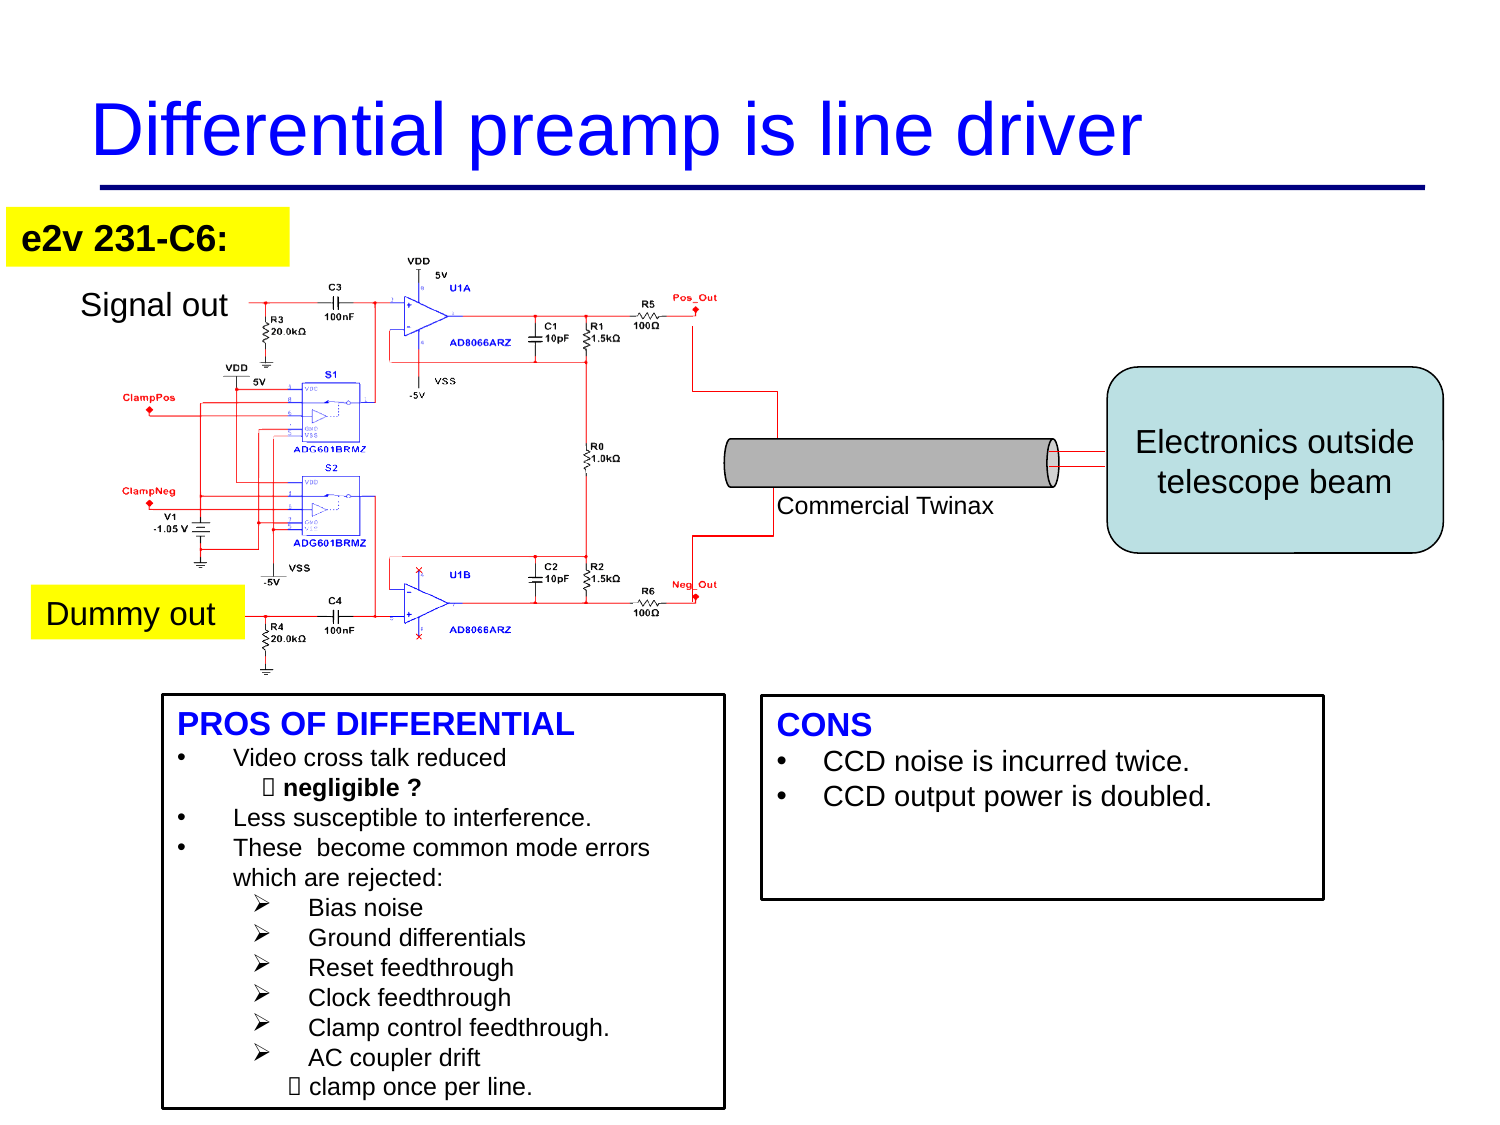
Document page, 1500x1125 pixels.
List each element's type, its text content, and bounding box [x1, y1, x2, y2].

text_box Signal out [65, 275, 112, 330]
text_box Cons CCD noise is incurred twice. CCD output power is doubled. [761, 695, 1324, 900]
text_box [666, 495, 799, 577]
picture [117, 249, 722, 679]
text_box [727, 438, 1059, 488]
text_box Pros of differential Video cross talk reduced  negligible ? Less susceptible to interference. These become common mode errors which are rejected: Bias noise Ground differentials Reset feedthrough Clock feedthrough Clamp control feedthrough. AC coupler drift  clamp once per line. [162, 694, 725, 1109]
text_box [669, 348, 801, 435]
text_box Commercial Twinax [761, 482, 1030, 527]
title Differential preamp is line driver [75, 62, 1438, 188]
text_box Dummy out [30, 584, 112, 640]
text_box e2v 231-C6: [6, 206, 290, 267]
text_box Electronics outside telescope beam [1107, 366, 1444, 554]
